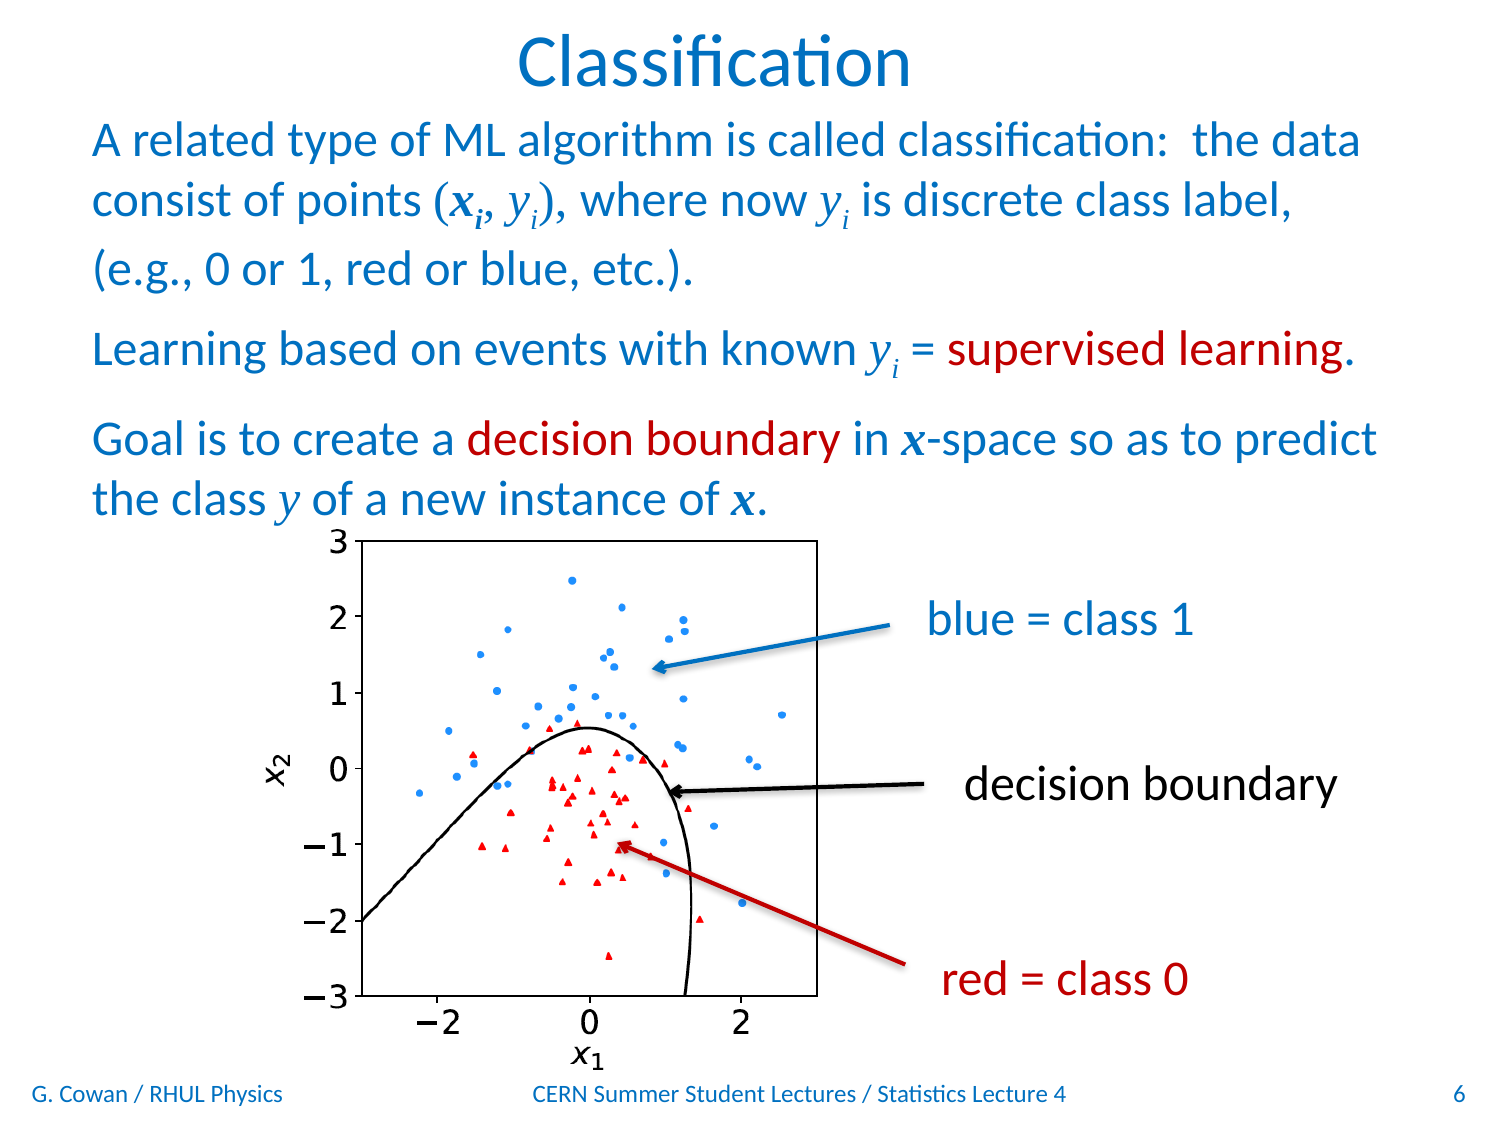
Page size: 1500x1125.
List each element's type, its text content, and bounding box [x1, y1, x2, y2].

text_box blue = class 1 [911, 577, 1211, 653]
text_box Classification [77, 6, 1353, 99]
text_box red = class 0 [926, 937, 1204, 1013]
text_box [616, 842, 906, 965]
picture [250, 516, 834, 1076]
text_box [651, 624, 891, 670]
text_box A related type of ML algorithm is called classification: the data consist of points (xi, yi), where now yi is discrete class label, (e.g., 0 or 1, red or blue, etc.). Learning based on events with known yi = supervised learning. Goal is to create a decision boundary in x-space so as to predict the class y of a new instance of x. [77, 99, 1423, 533]
text_box decision boundary [948, 742, 1354, 818]
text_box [667, 783, 925, 793]
slide_number G. Cowan / RHUL Physics [16, 1062, 367, 1123]
footer CERN Summer Student Lectures / Statistics Lecture 4 [367, 1062, 1130, 1123]
slide_number 6 [1130, 1062, 1481, 1123]
